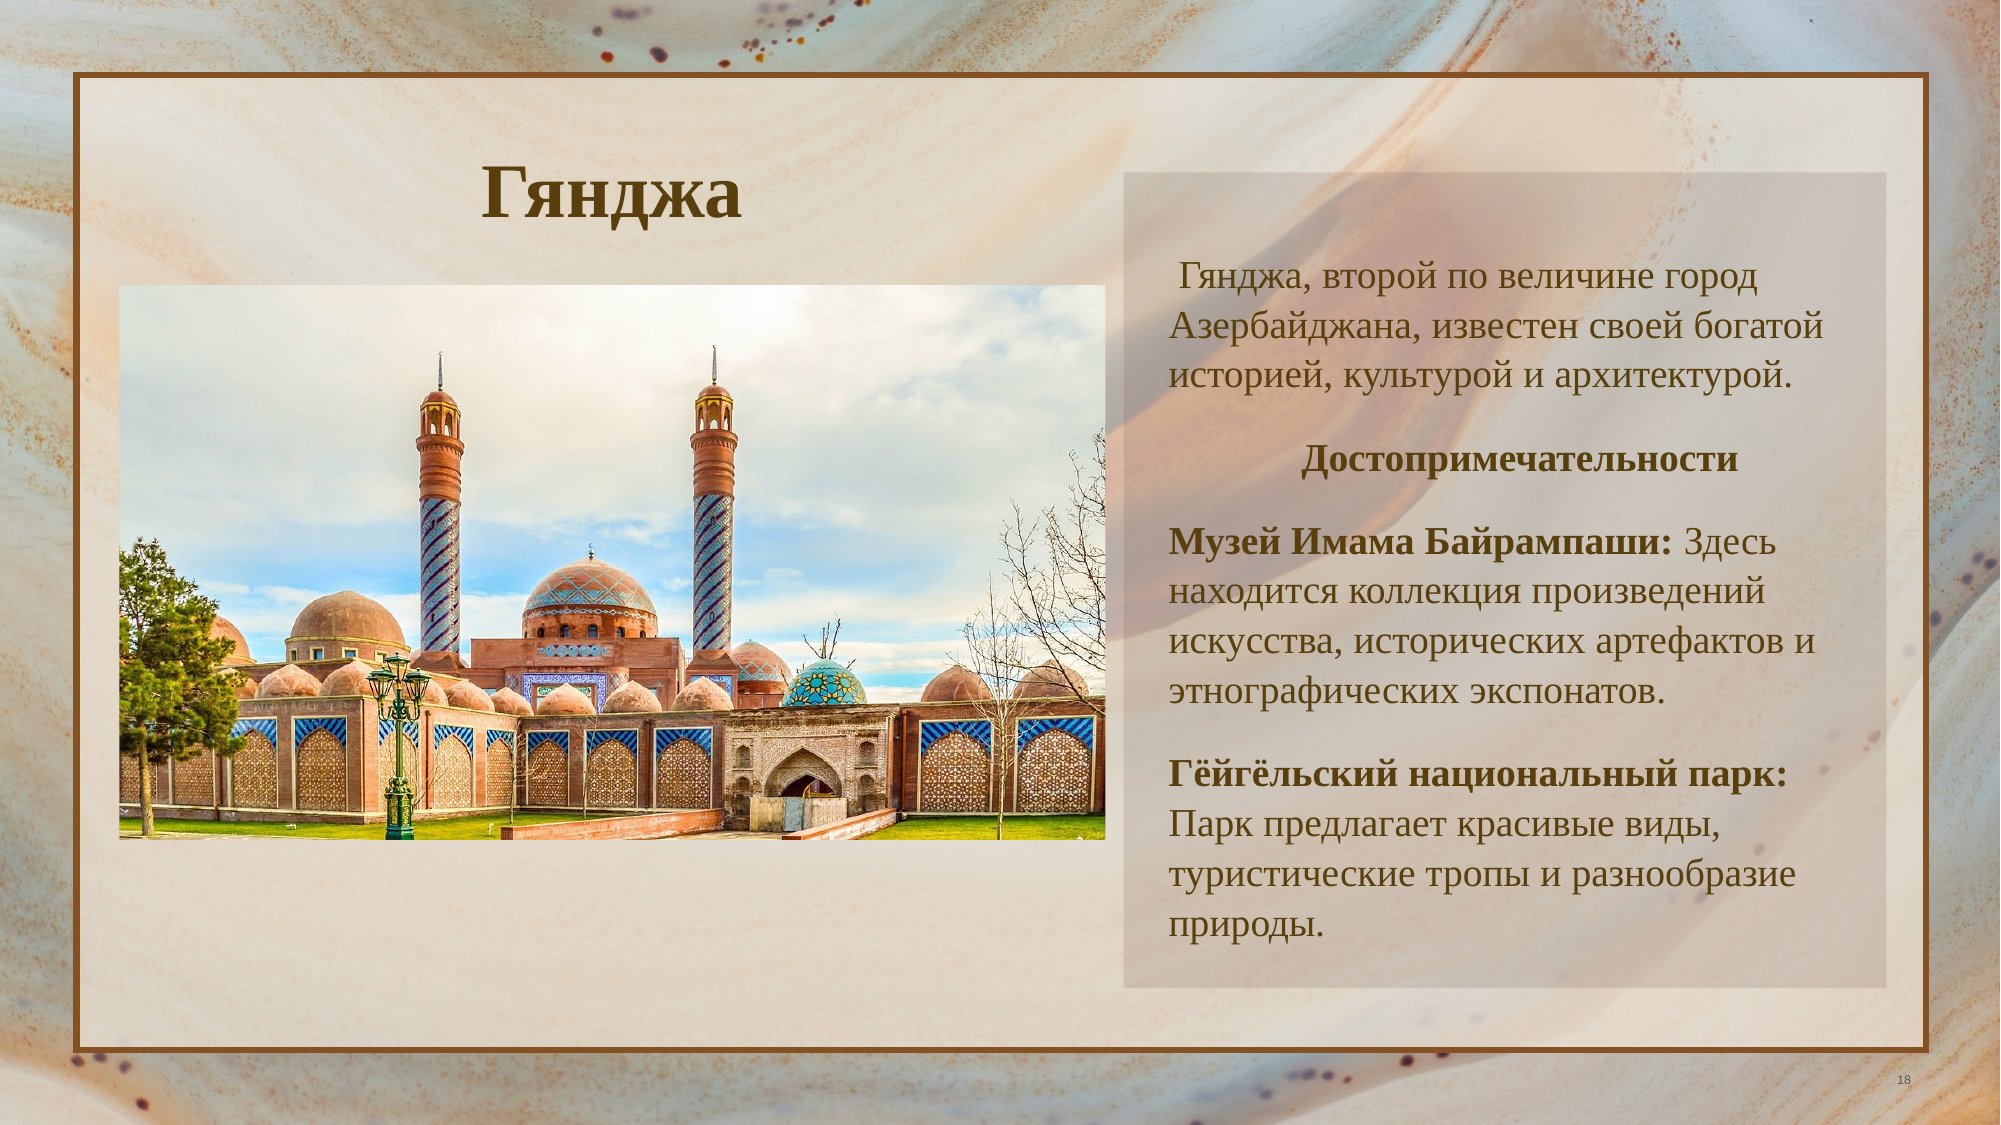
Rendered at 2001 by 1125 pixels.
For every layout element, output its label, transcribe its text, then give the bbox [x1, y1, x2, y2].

text_box Гянджа [366, 135, 859, 249]
slide_number 18 [1476, 1064, 1926, 1095]
text_box Гянджа, второй по величине город Азербайджана, известен своей богатой историей, культурой и архитектурой. Достопримечательности Музей Имама Байрампаши: Здесь находится коллекция произведений искусства, исторических артефактов и этнографических экспонатов. Гёйгёльский национальный парк: Парк предлагает красивые виды, туристические тропы и разнообразие природы. [1123, 172, 1887, 989]
picture [0, 0, 2000, 1125]
